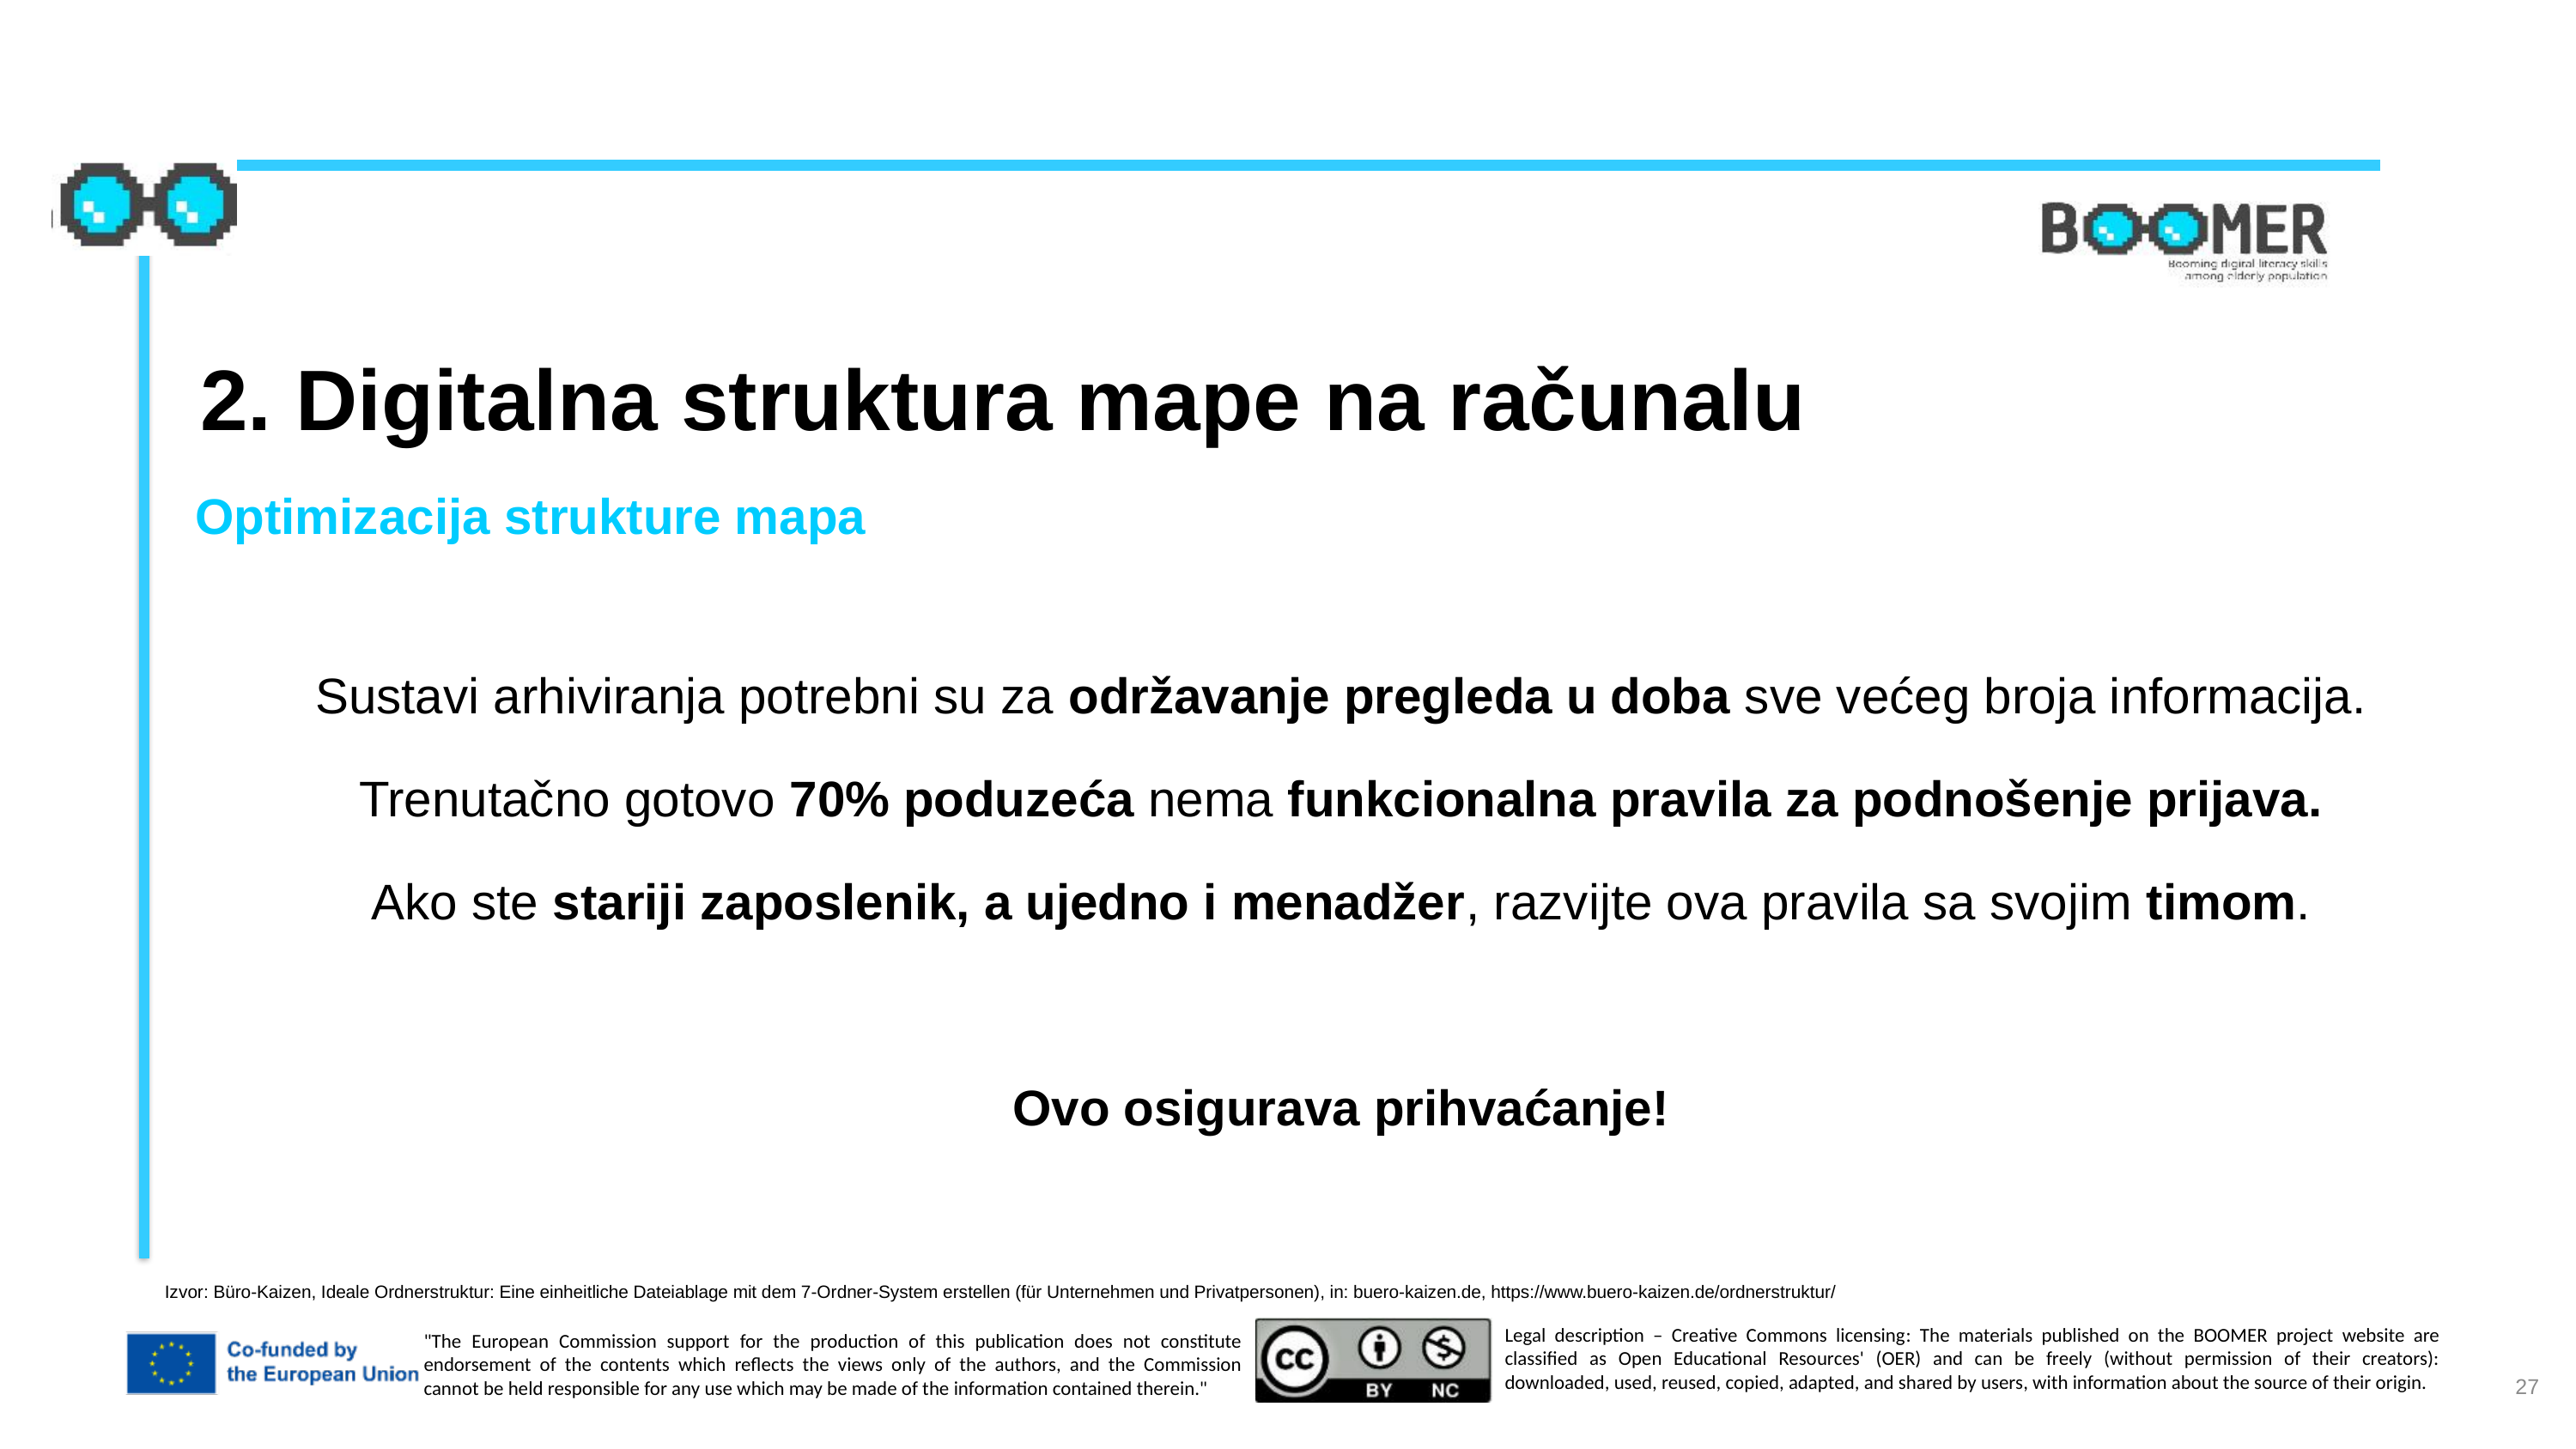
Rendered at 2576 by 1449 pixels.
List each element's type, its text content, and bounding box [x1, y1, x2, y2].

picture [1255, 1318, 1492, 1403]
picture [52, 142, 237, 256]
text_box Optimizacija strukture mapa [182, 477, 2500, 551]
picture [124, 1331, 441, 1397]
text_box Sustavi arhiviranja potrebni su za održavanje pregleda u doba sve većeg broja informacija. Trenutačno gotovo 70% poduzeća nema funkcionalna pravila za podnošenje prijava. Ako ste stariji zaposlenik, a ujedno i menadžer, razvijte ova pravila sa svojim timom. Ovo osigurava prihvaćanje! [182, 567, 2500, 1239]
text_box 2. Digitalna struktura mape na računalu [187, 337, 2506, 456]
text_box Izvor: Büro-Kaizen, Ideale Ordnerstruktur: Eine einheitliche Dateiablage mit dem 7-Ordner-System erstellen (für Unternehmen und Privatpersonen), in: buero-kaizen.de, https://www.buero-kaizen.de/ordnerstruktur/ [152, 1257, 2561, 1308]
picture [2038, 191, 2334, 288]
text_box 27 [1972, 1347, 2553, 1425]
